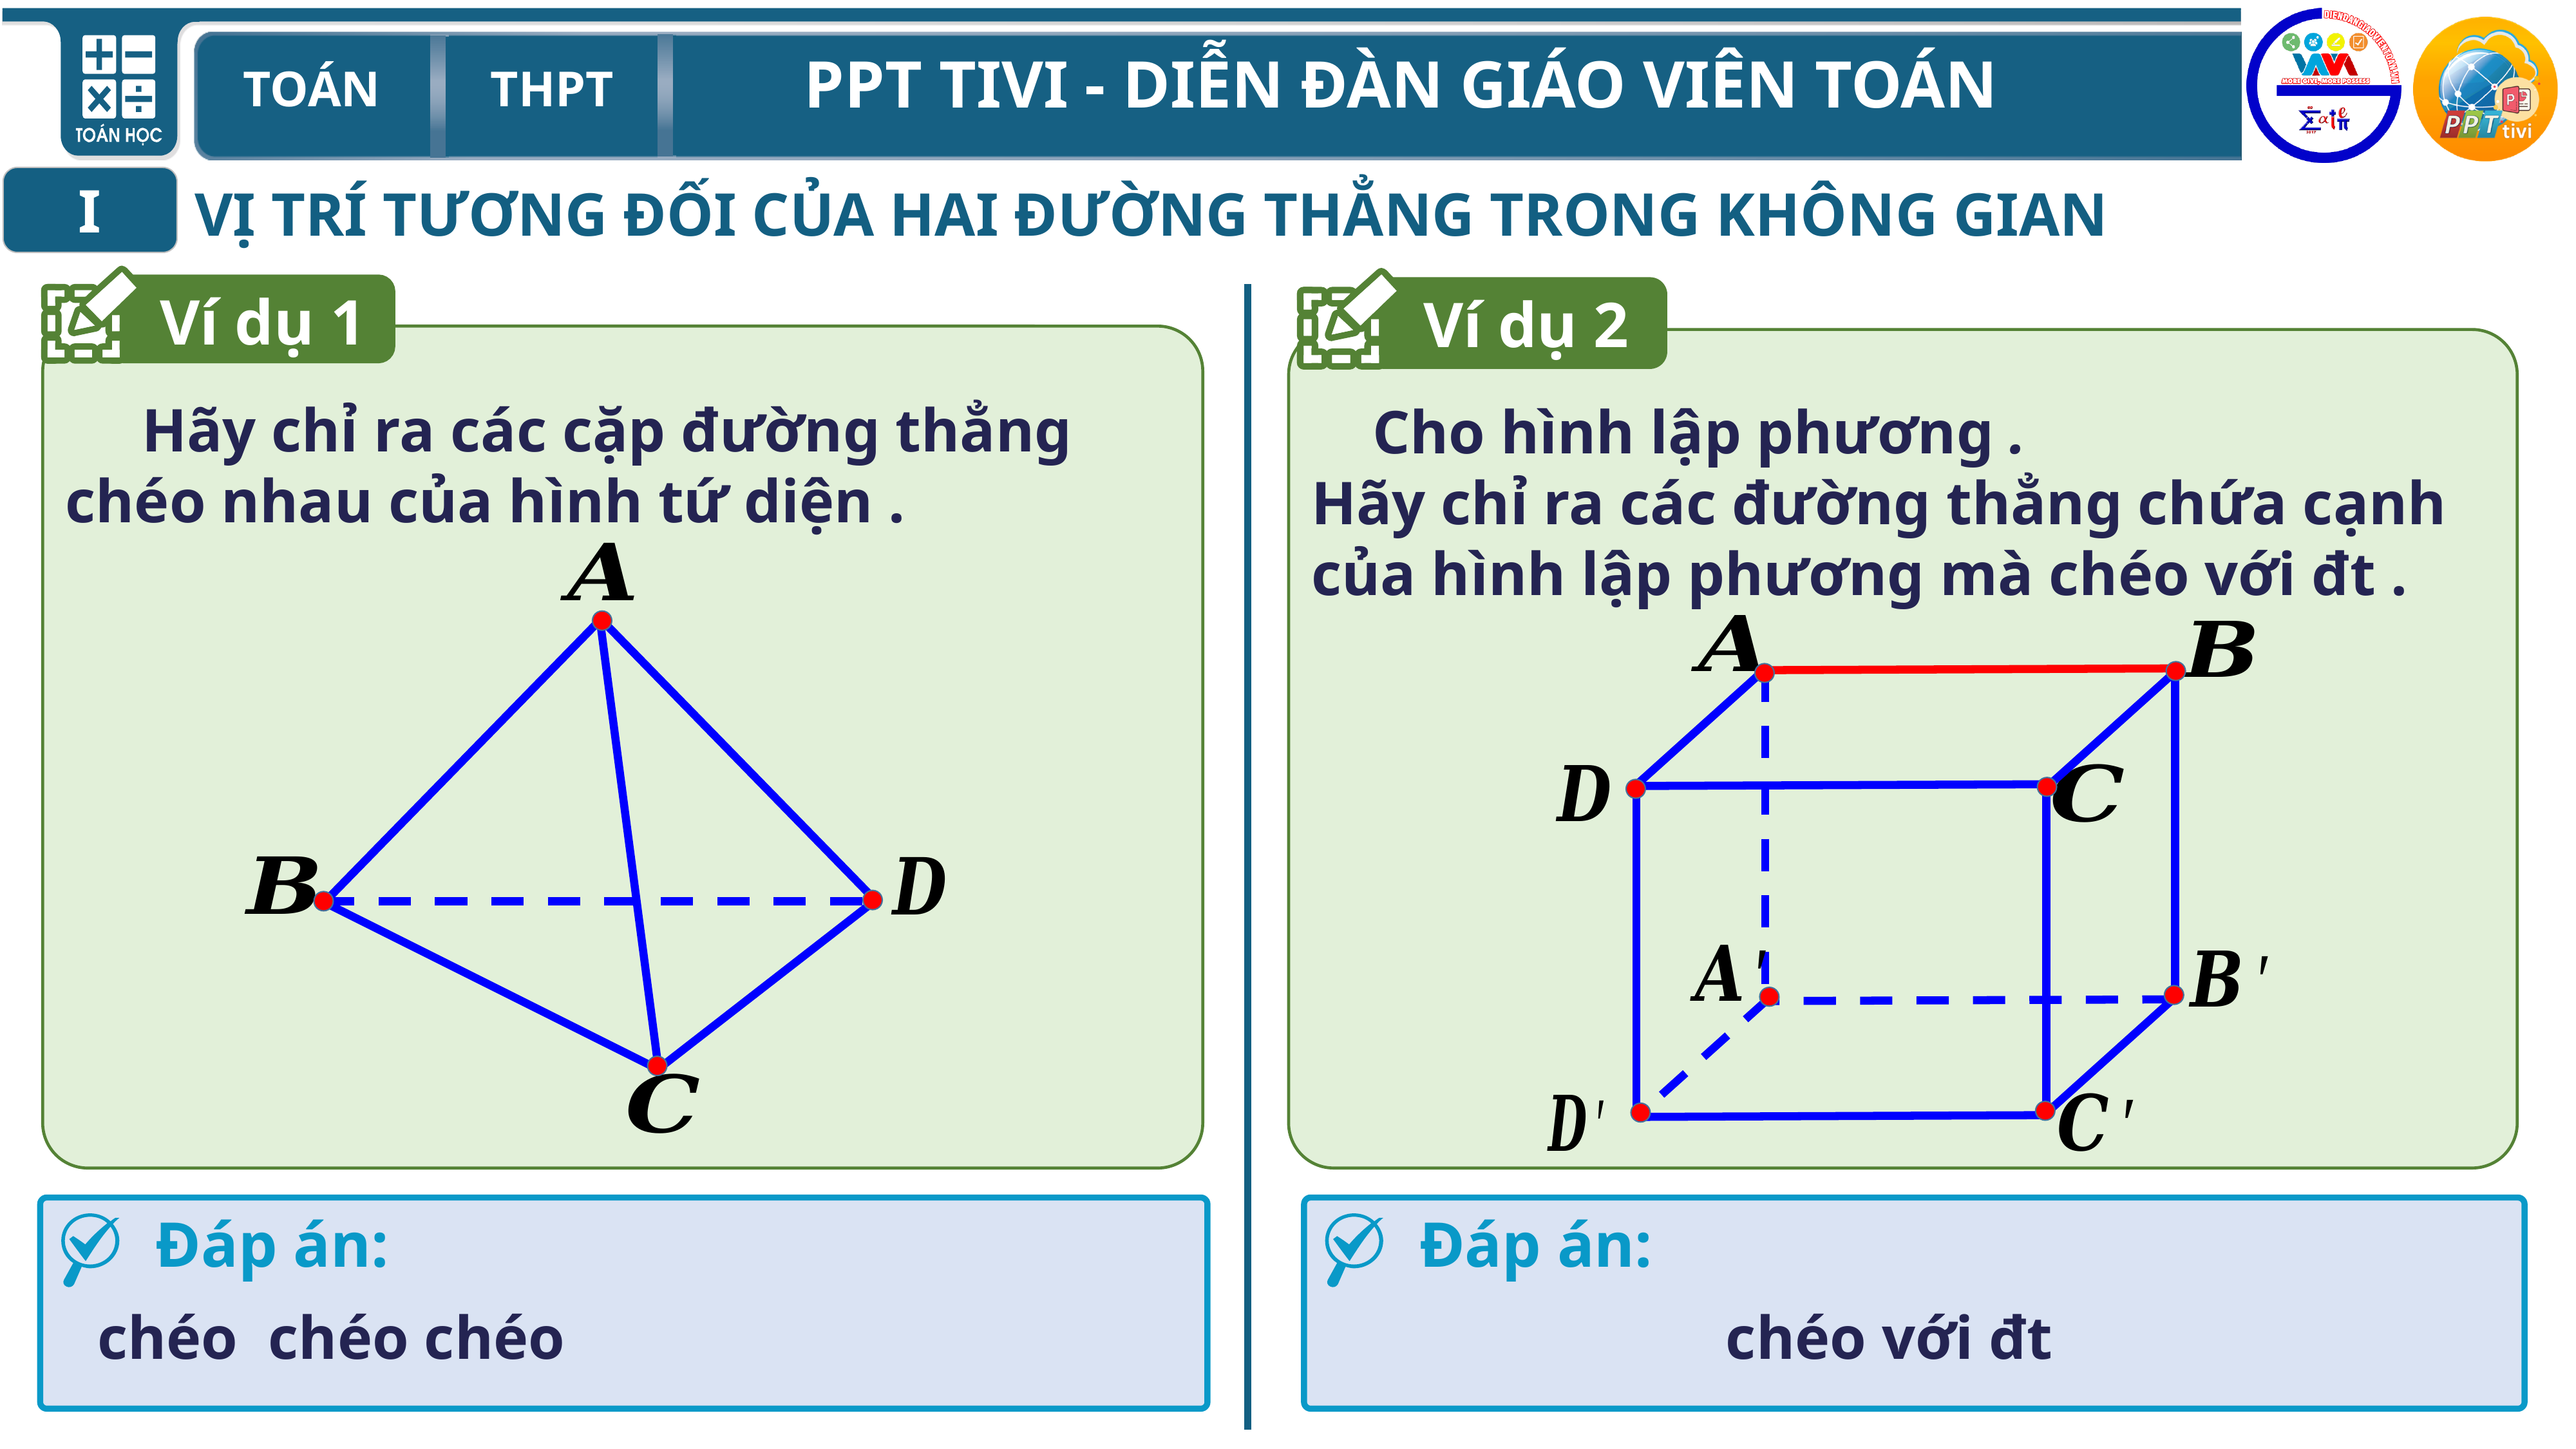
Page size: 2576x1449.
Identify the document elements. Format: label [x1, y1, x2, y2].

text_box [1288, 267, 2517, 1168]
text_box [1325, 1200, 1680, 1288]
text_box [3, 167, 2206, 254]
text_box [1303, 1197, 2526, 1410]
picture [2246, 8, 2401, 163]
text_box [41, 265, 1203, 1168]
picture [2, 22, 2242, 160]
text_box [241, 531, 951, 1151]
picture [2412, 16, 2558, 162]
text_box [61, 1200, 417, 1288]
text_box [39, 1197, 1208, 1410]
text_box [1545, 603, 2270, 1170]
